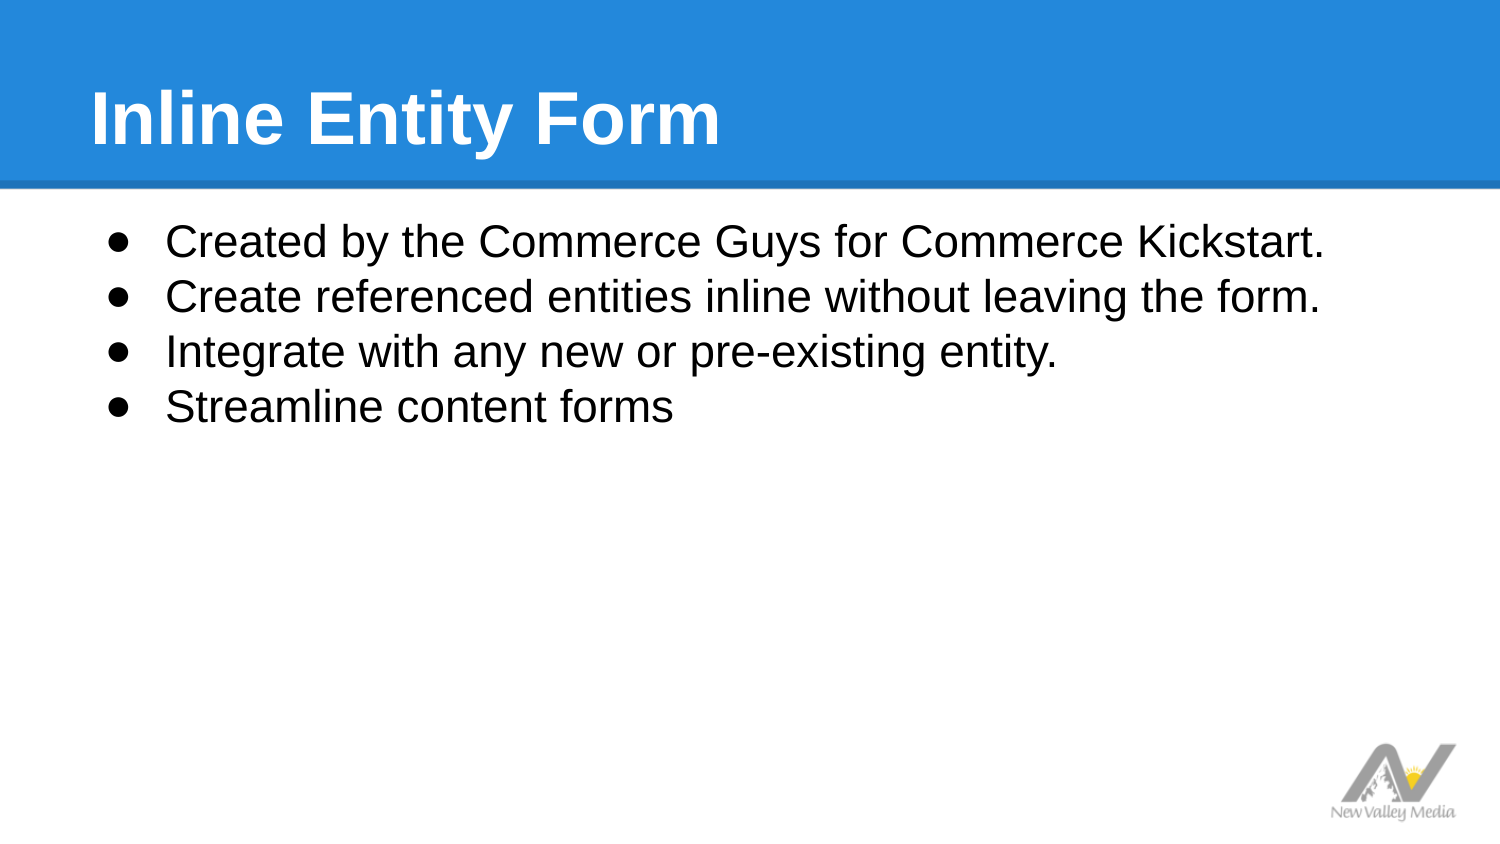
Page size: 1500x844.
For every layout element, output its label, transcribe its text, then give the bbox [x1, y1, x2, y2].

picture [1288, 732, 1500, 832]
title Inline Entity Form [75, 33, 1425, 175]
list Created by the Commerce Guys for Commerce Kickstart. Create referenced entities inline without leaving the form. Integrate with any new or pre-existing entity. Streamline content forms [75, 196, 1425, 808]
